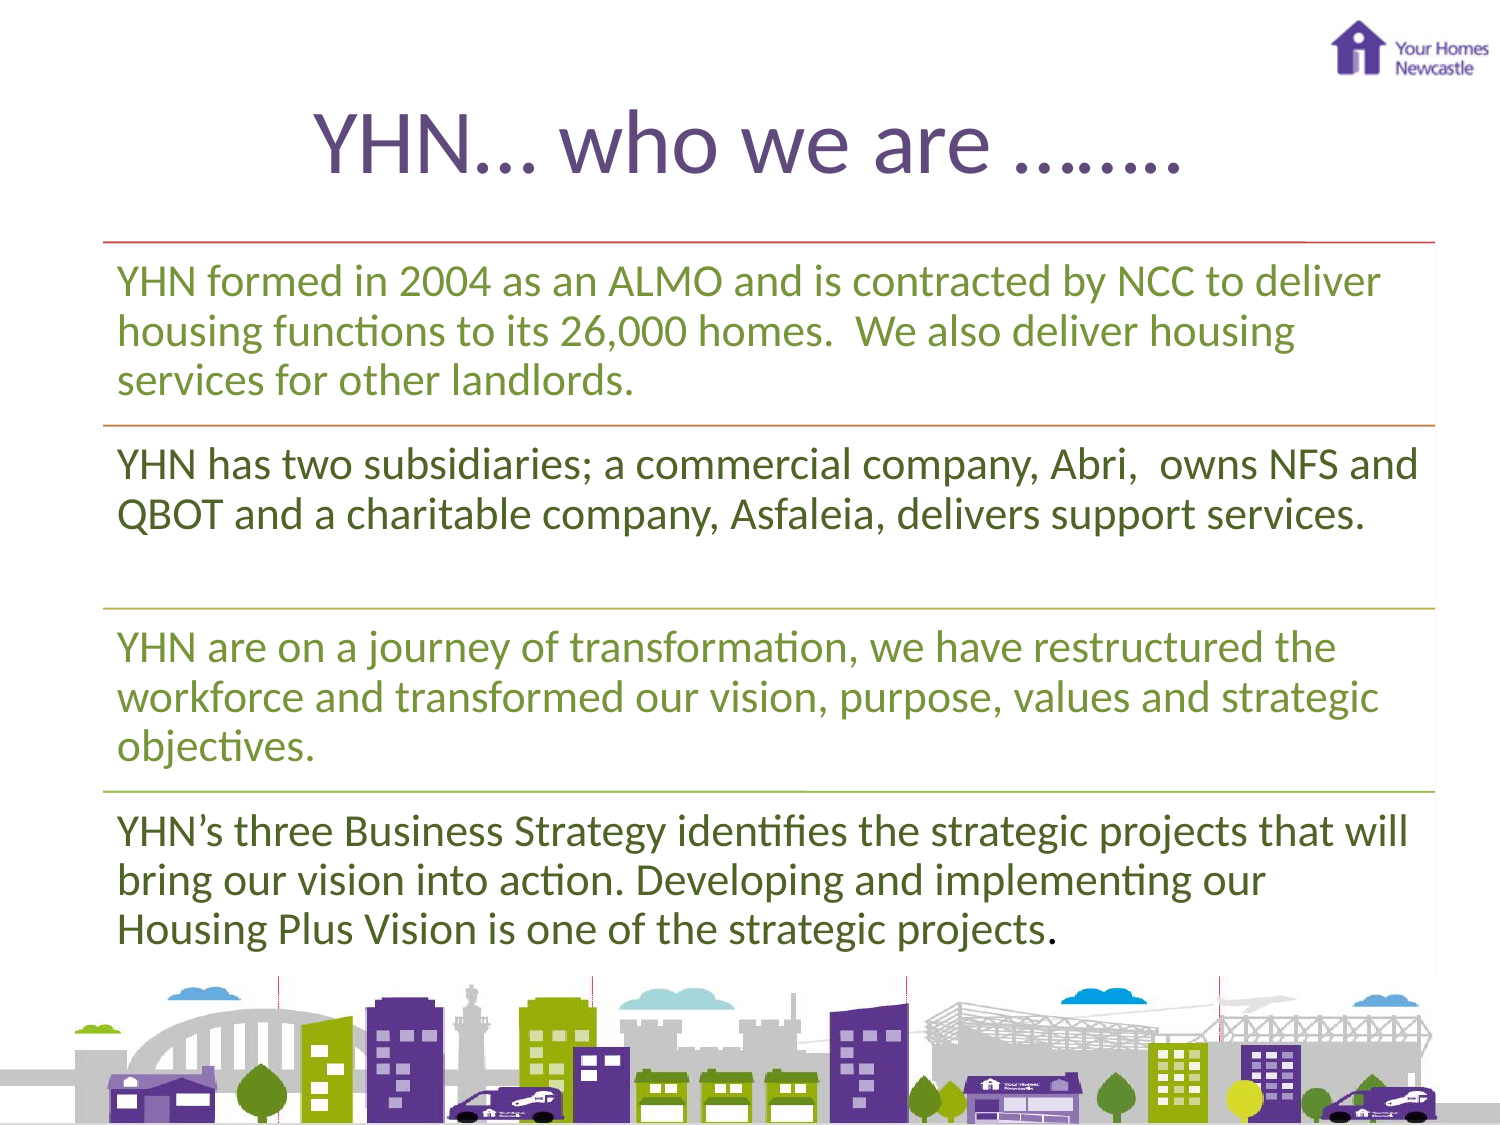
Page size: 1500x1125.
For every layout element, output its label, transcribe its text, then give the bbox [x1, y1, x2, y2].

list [102, 243, 1436, 977]
picture [0, 975, 1500, 1125]
picture [1325, 19, 1495, 77]
title YHN… who we are …….. [103, 30, 1397, 241]
